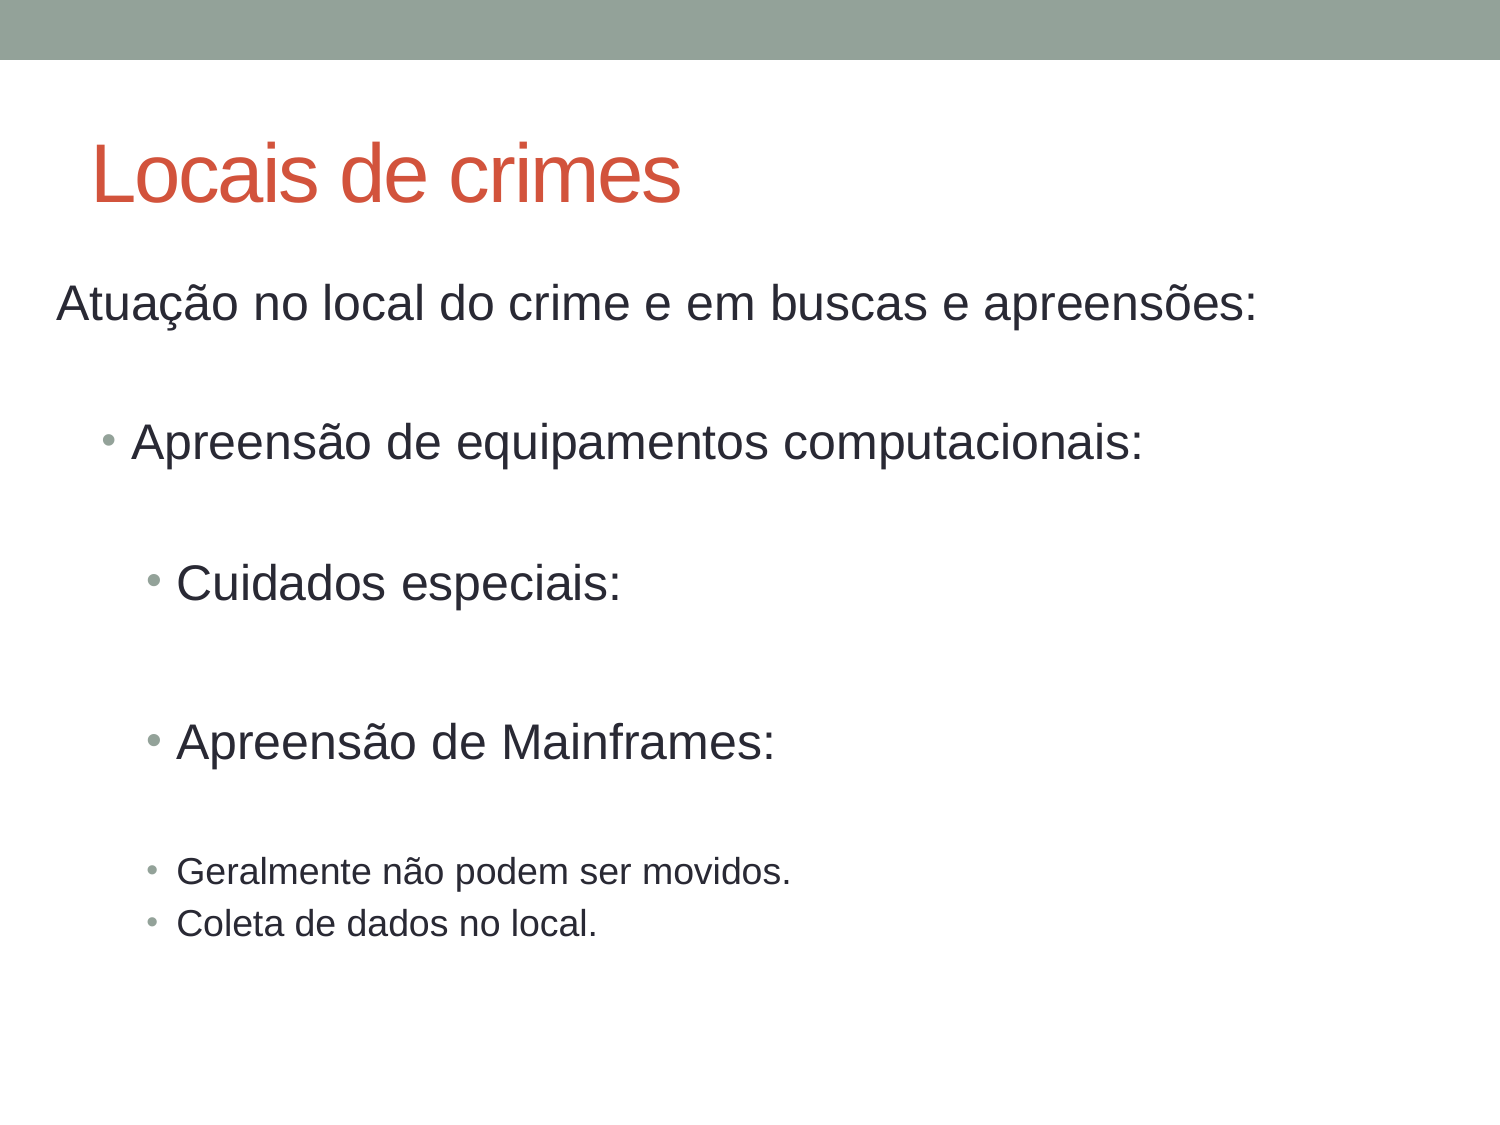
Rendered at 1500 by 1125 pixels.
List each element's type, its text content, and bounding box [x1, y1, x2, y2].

list Atuação no local do crime e em buscas e apreensões: Apreensão de equipamentos computacionais: Cuidados especiais: Apreensão de Mainframes: Geralmente não podem ser movidos. Coleta de dados no local. [41, 262, 1447, 1063]
title Locais de crimes [75, 87, 1425, 250]
